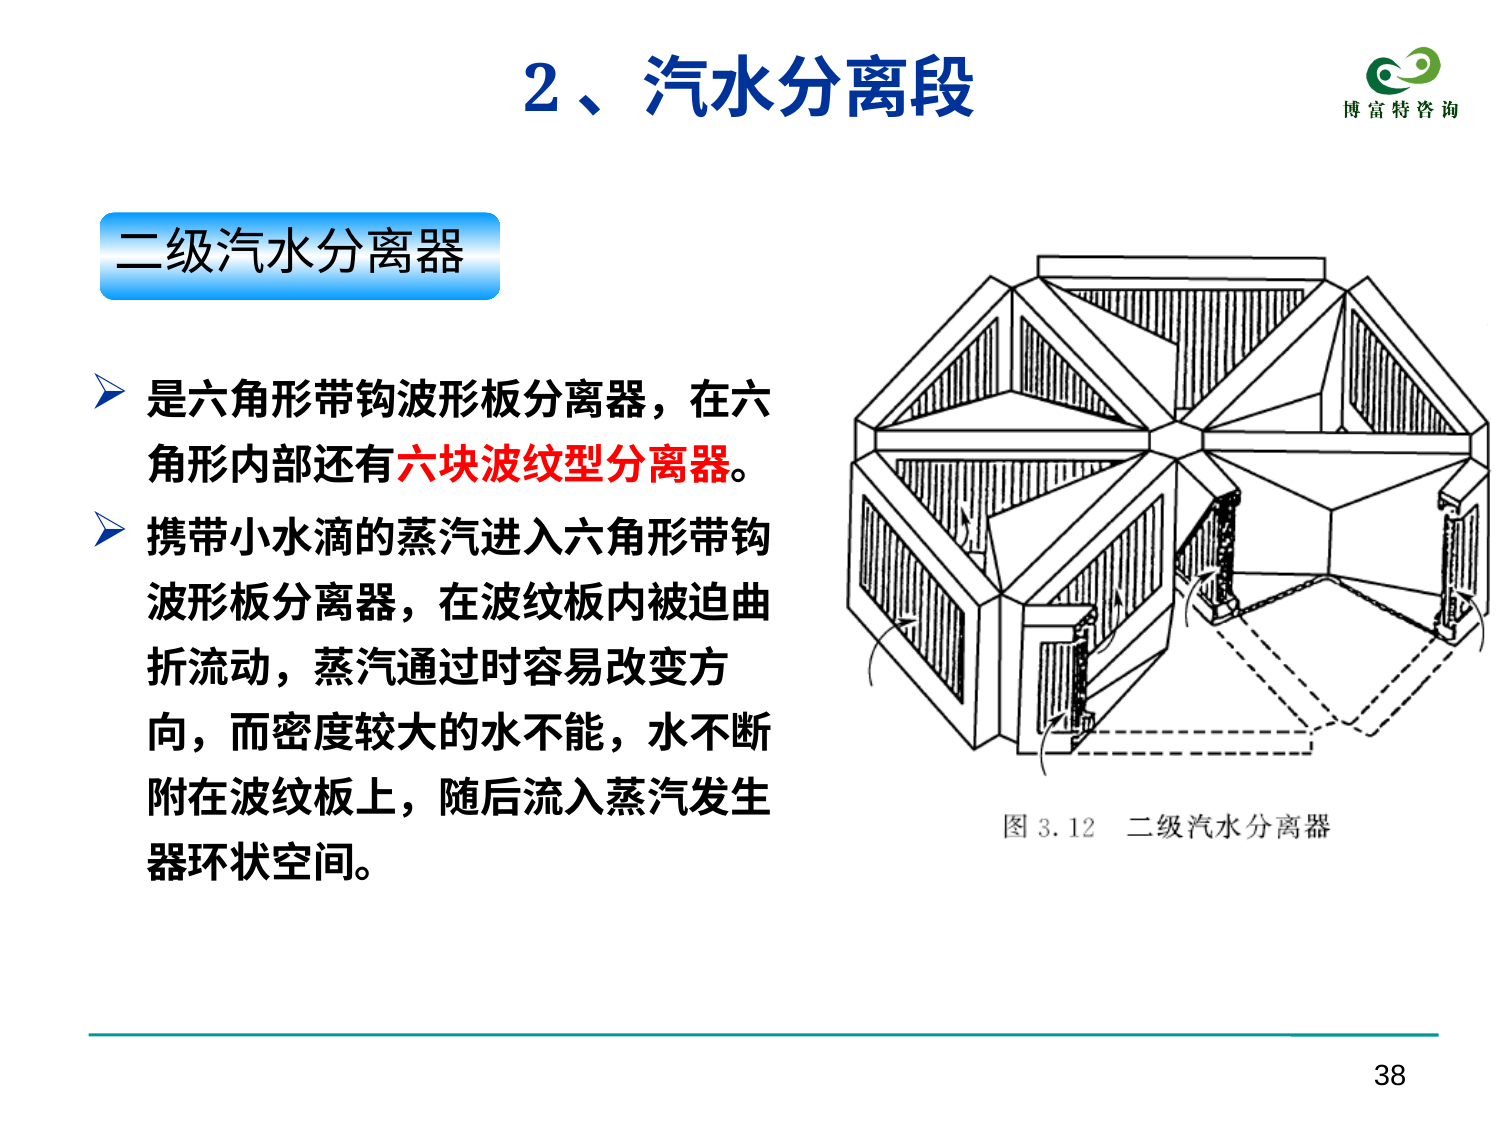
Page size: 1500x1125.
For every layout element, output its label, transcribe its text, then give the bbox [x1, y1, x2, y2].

picture [1426, 46, 1477, 121]
list 是六角形带钩波形板分离器，在六角形内部还有六块波纹型分离器。 携带小水滴的蒸汽进入六角形带钩波形板分离器，在波纹板内被迫曲折流动，蒸汽通过时容易改变方向，而密度较大的水不能，水不断附在波纹板上，随后流入蒸汽发生器环状空间。 [74, 349, 813, 926]
title 2、汽水分离段 [74, 37, 1426, 130]
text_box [99, 212, 501, 301]
picture [835, 237, 1500, 847]
